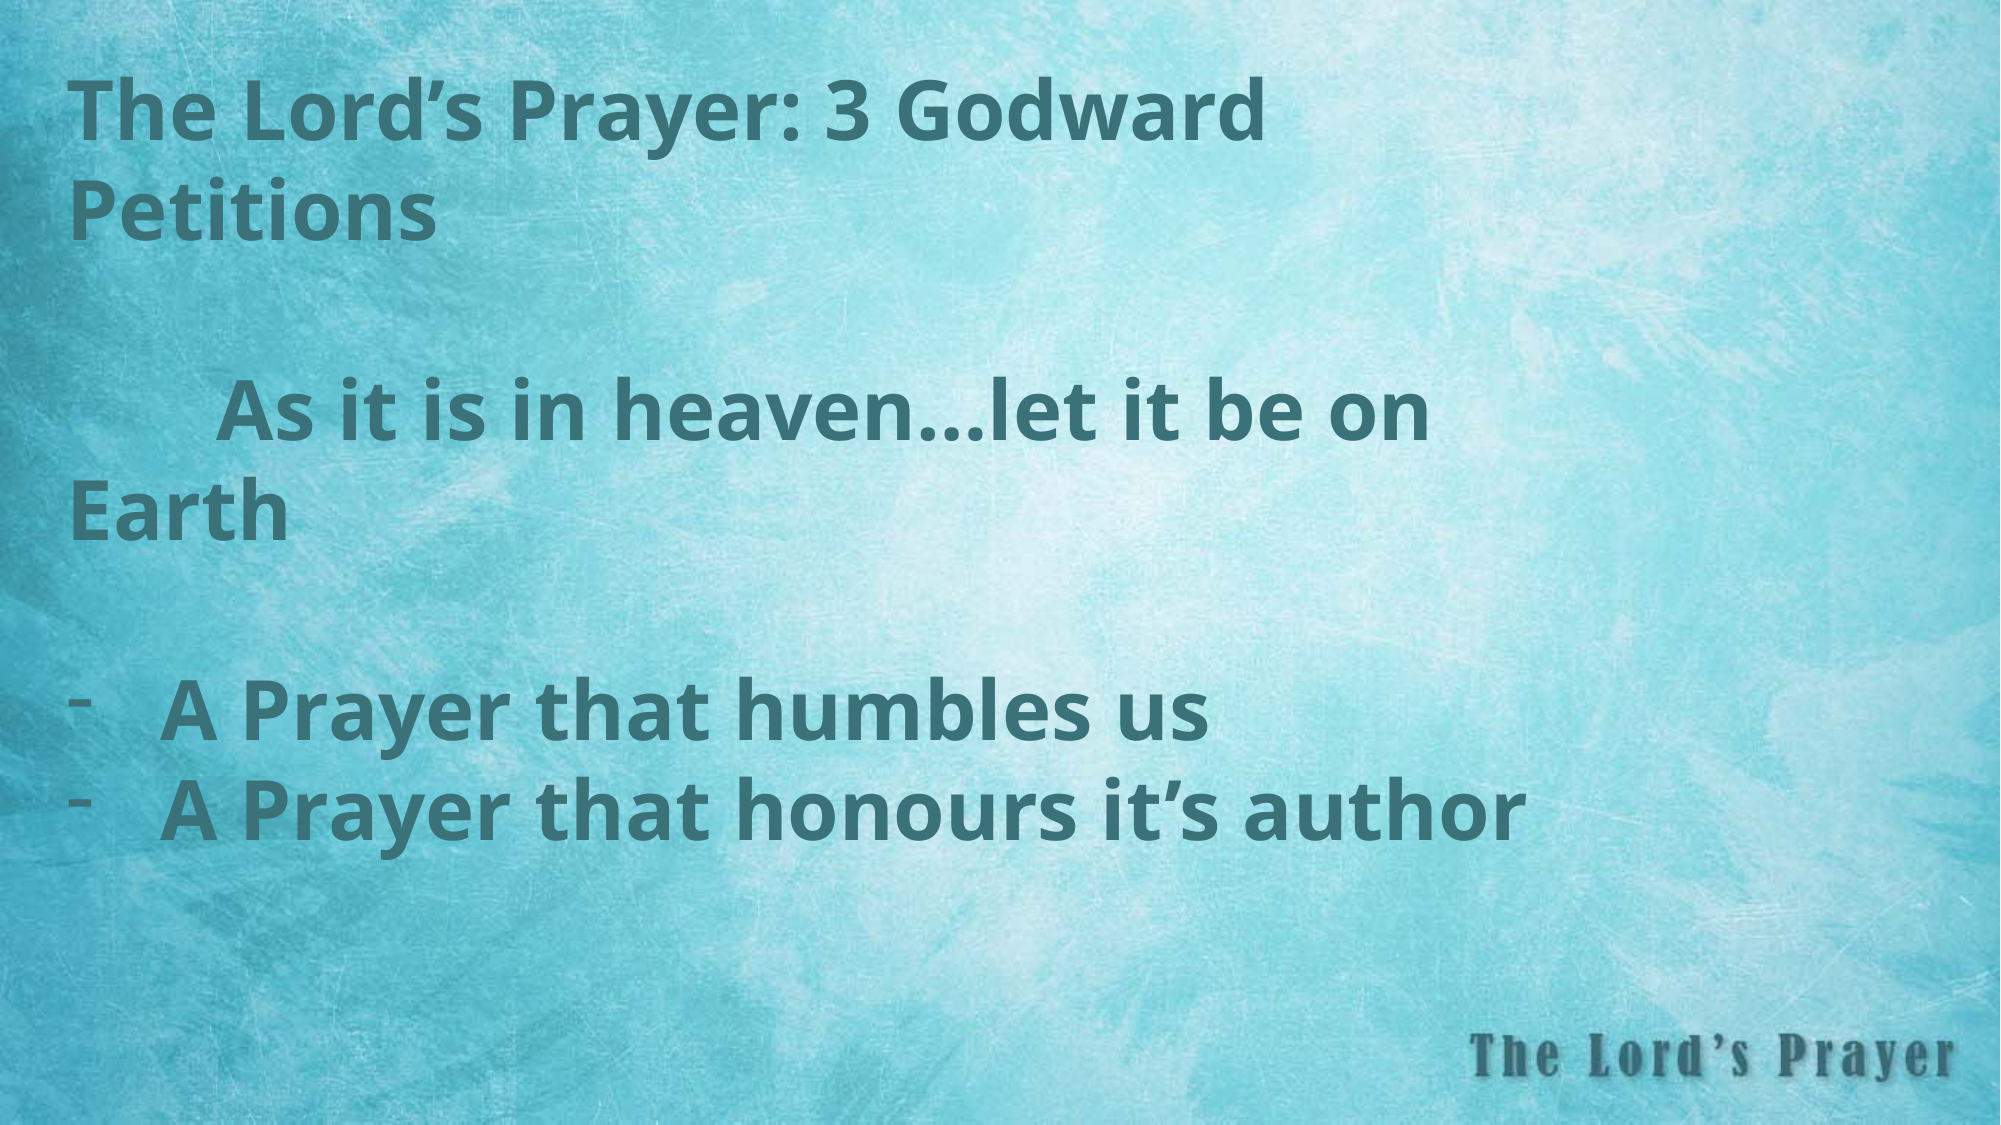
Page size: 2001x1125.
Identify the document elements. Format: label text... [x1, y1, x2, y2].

text_box The Lord’s Prayer: 3 Godward Petitions As it is in heaven…let it be on Earth A Prayer that humbles us A Prayer that honours it’s author [51, 50, 1645, 1125]
picture [0, 0, 2000, 1125]
